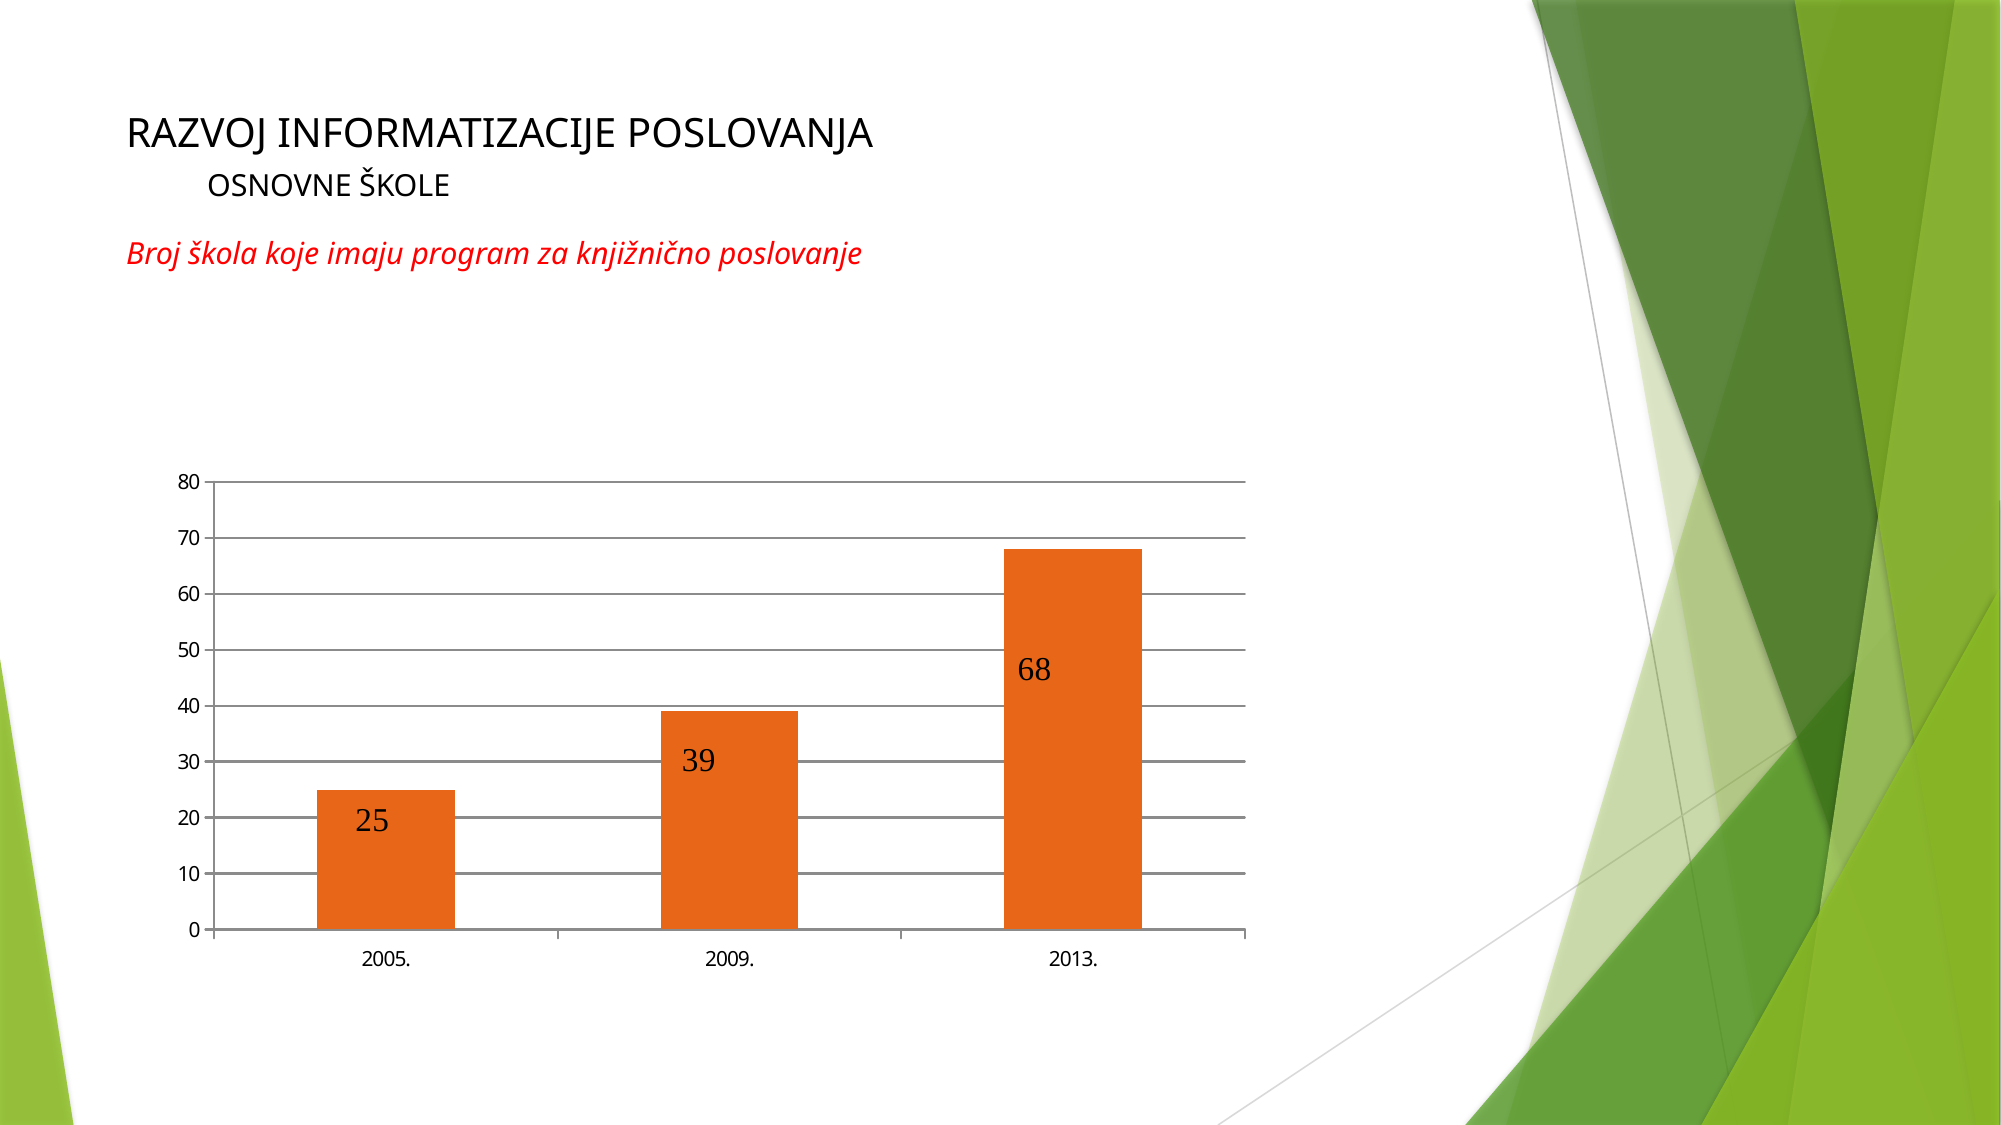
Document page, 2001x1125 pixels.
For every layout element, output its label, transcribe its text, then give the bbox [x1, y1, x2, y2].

chart [154, 456, 1268, 984]
title RAZVOJ INFORMATIZACIJE POSLOVANJA OSNOVNE ŠKOLE Broj škola koje imaju program za knjižnično poslovanje [111, 99, 1522, 317]
